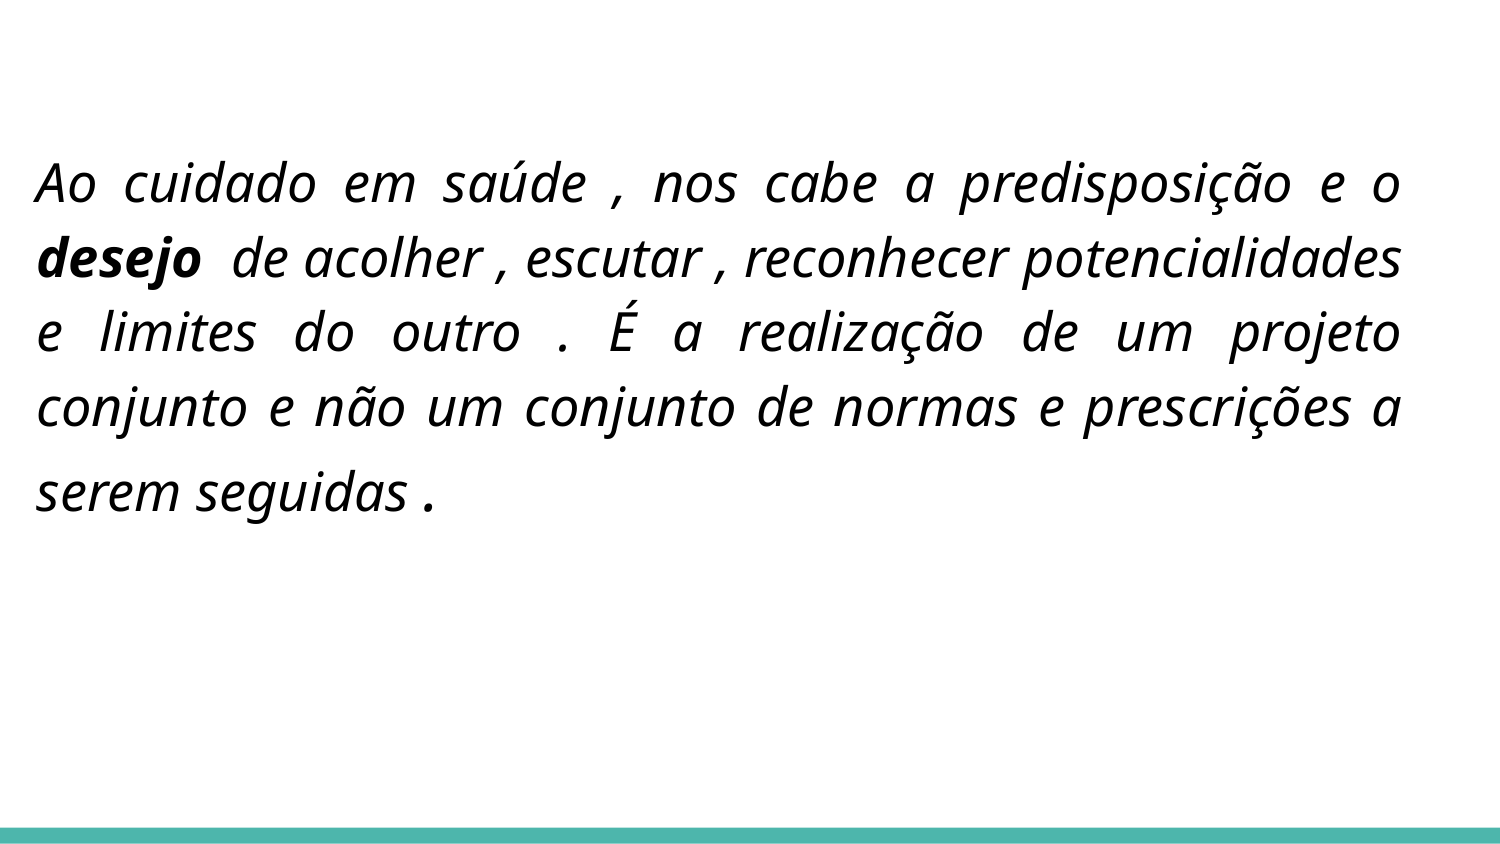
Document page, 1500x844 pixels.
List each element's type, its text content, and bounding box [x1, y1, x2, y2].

list Ao cuidado em saúde , nos cabe a predisposição e o desejo de acolher , escutar , reconhecer potencialidades e limites do outro . É a realização de um projeto conjunto e não um conjunto de normas e prescrições a serem seguidas . [21, 15, 1420, 810]
